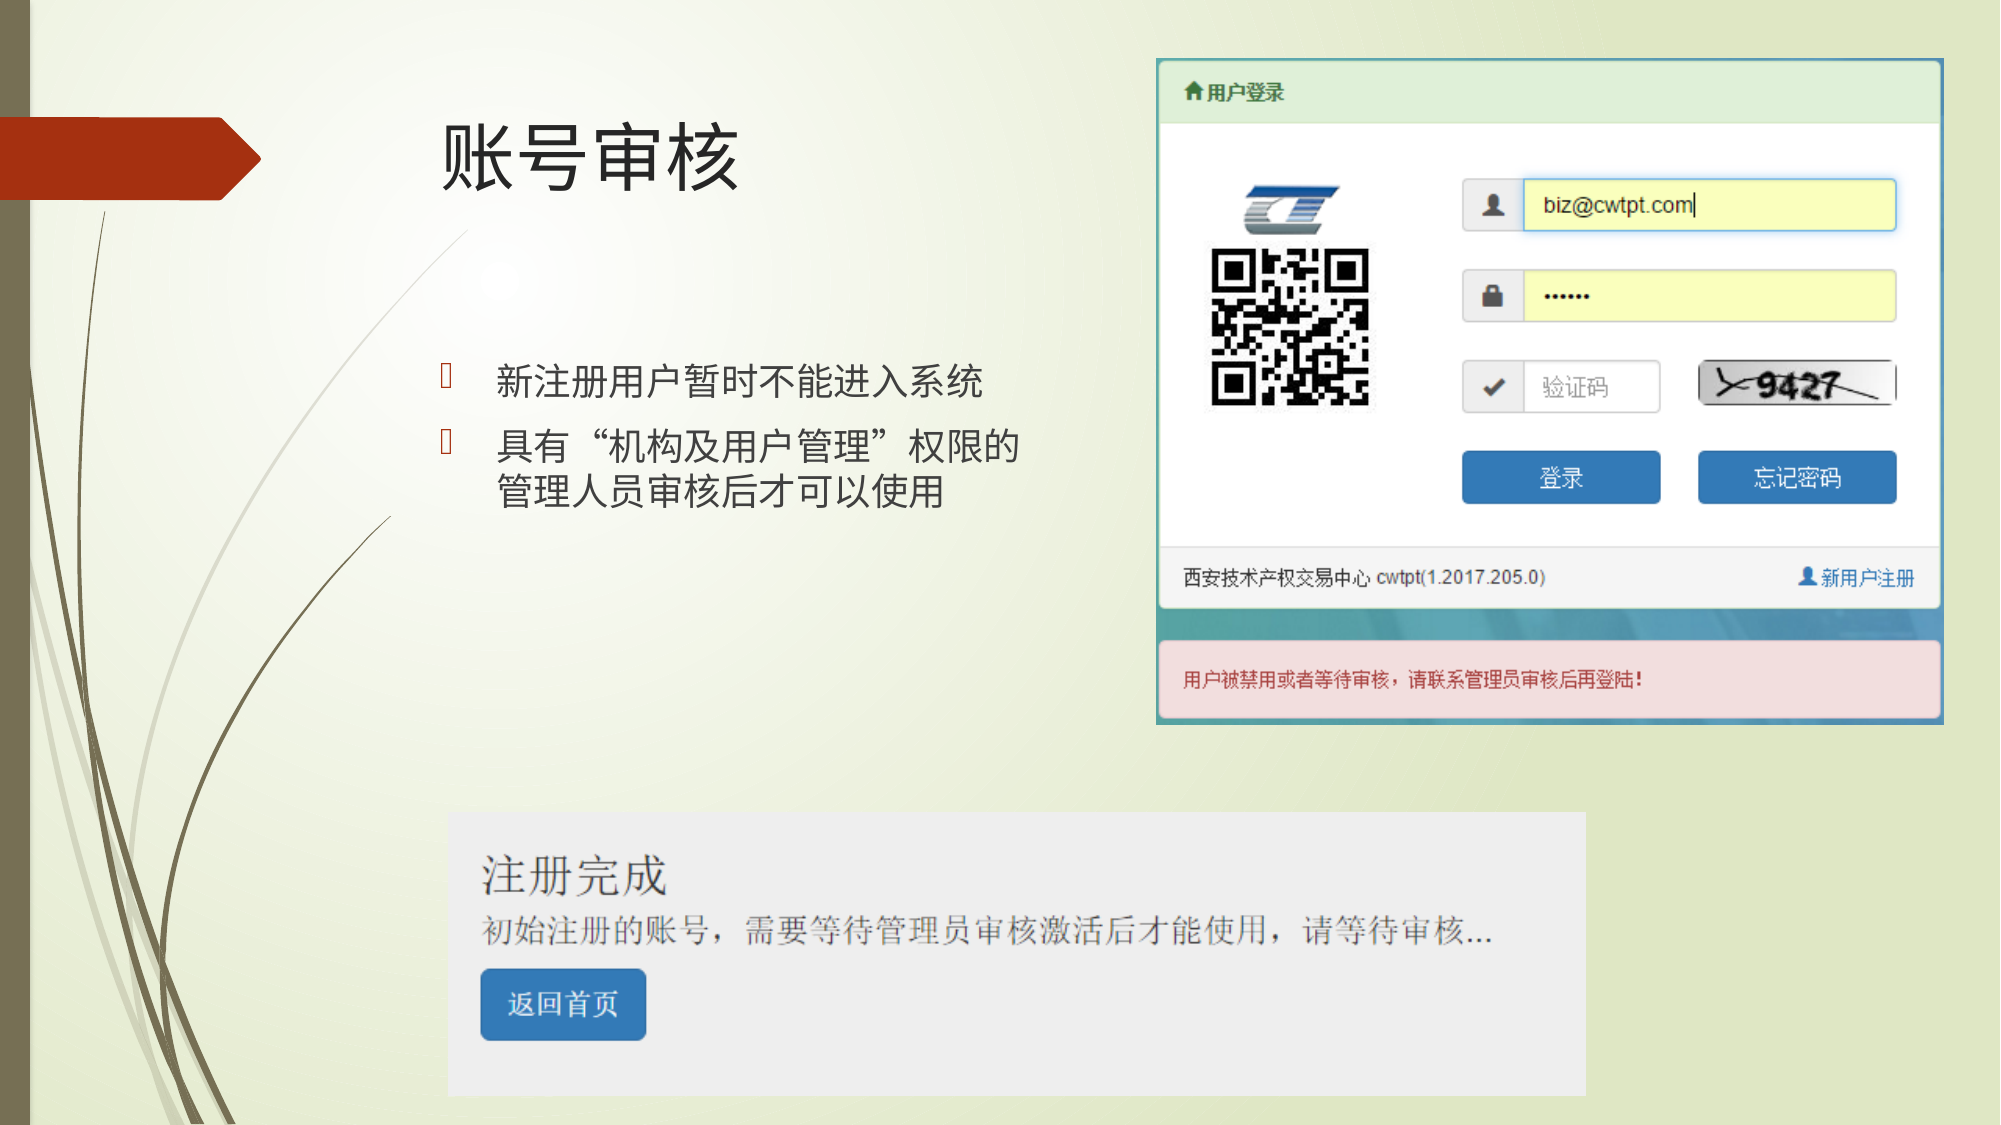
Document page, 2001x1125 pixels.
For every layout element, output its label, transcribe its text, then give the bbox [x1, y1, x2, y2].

picture [448, 812, 1587, 1096]
picture [1155, 58, 1944, 725]
list 新注册用户暂时不能进入系统 具有“机构及用户管理”权限的 管理人员审核后才可以使用 [424, 350, 1888, 970]
title 账号审核 [425, 102, 1150, 313]
